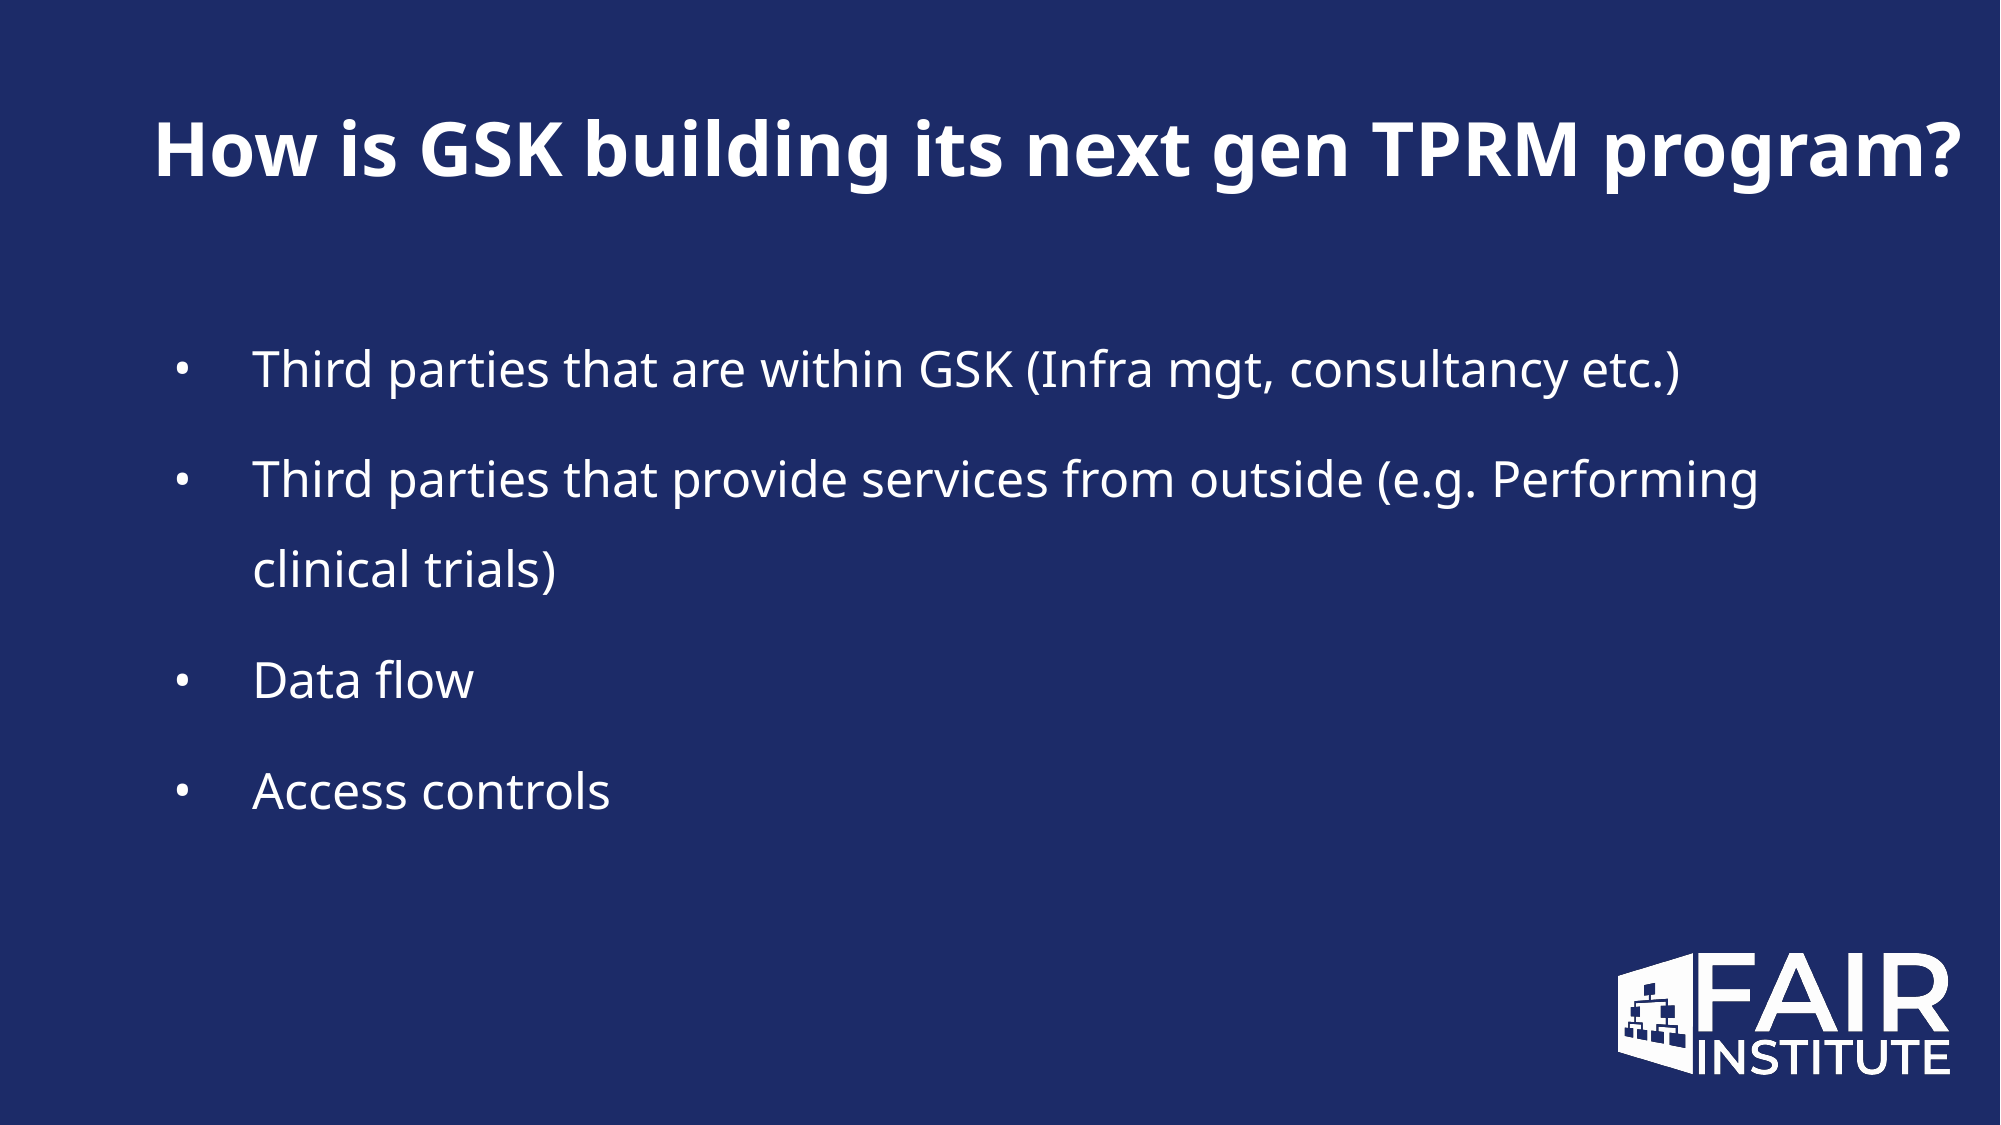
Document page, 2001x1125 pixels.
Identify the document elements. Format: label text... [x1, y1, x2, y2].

picture [1618, 953, 1950, 1075]
title How is GSK building its next gen TPRM program? [137, 43, 2000, 262]
list Third parties that are within GSK (Infra mgt, consultancy etc.) Third parties that provide services from outside (e.g. Performing clinical trials) Data flow Access controls [137, 299, 1863, 953]
